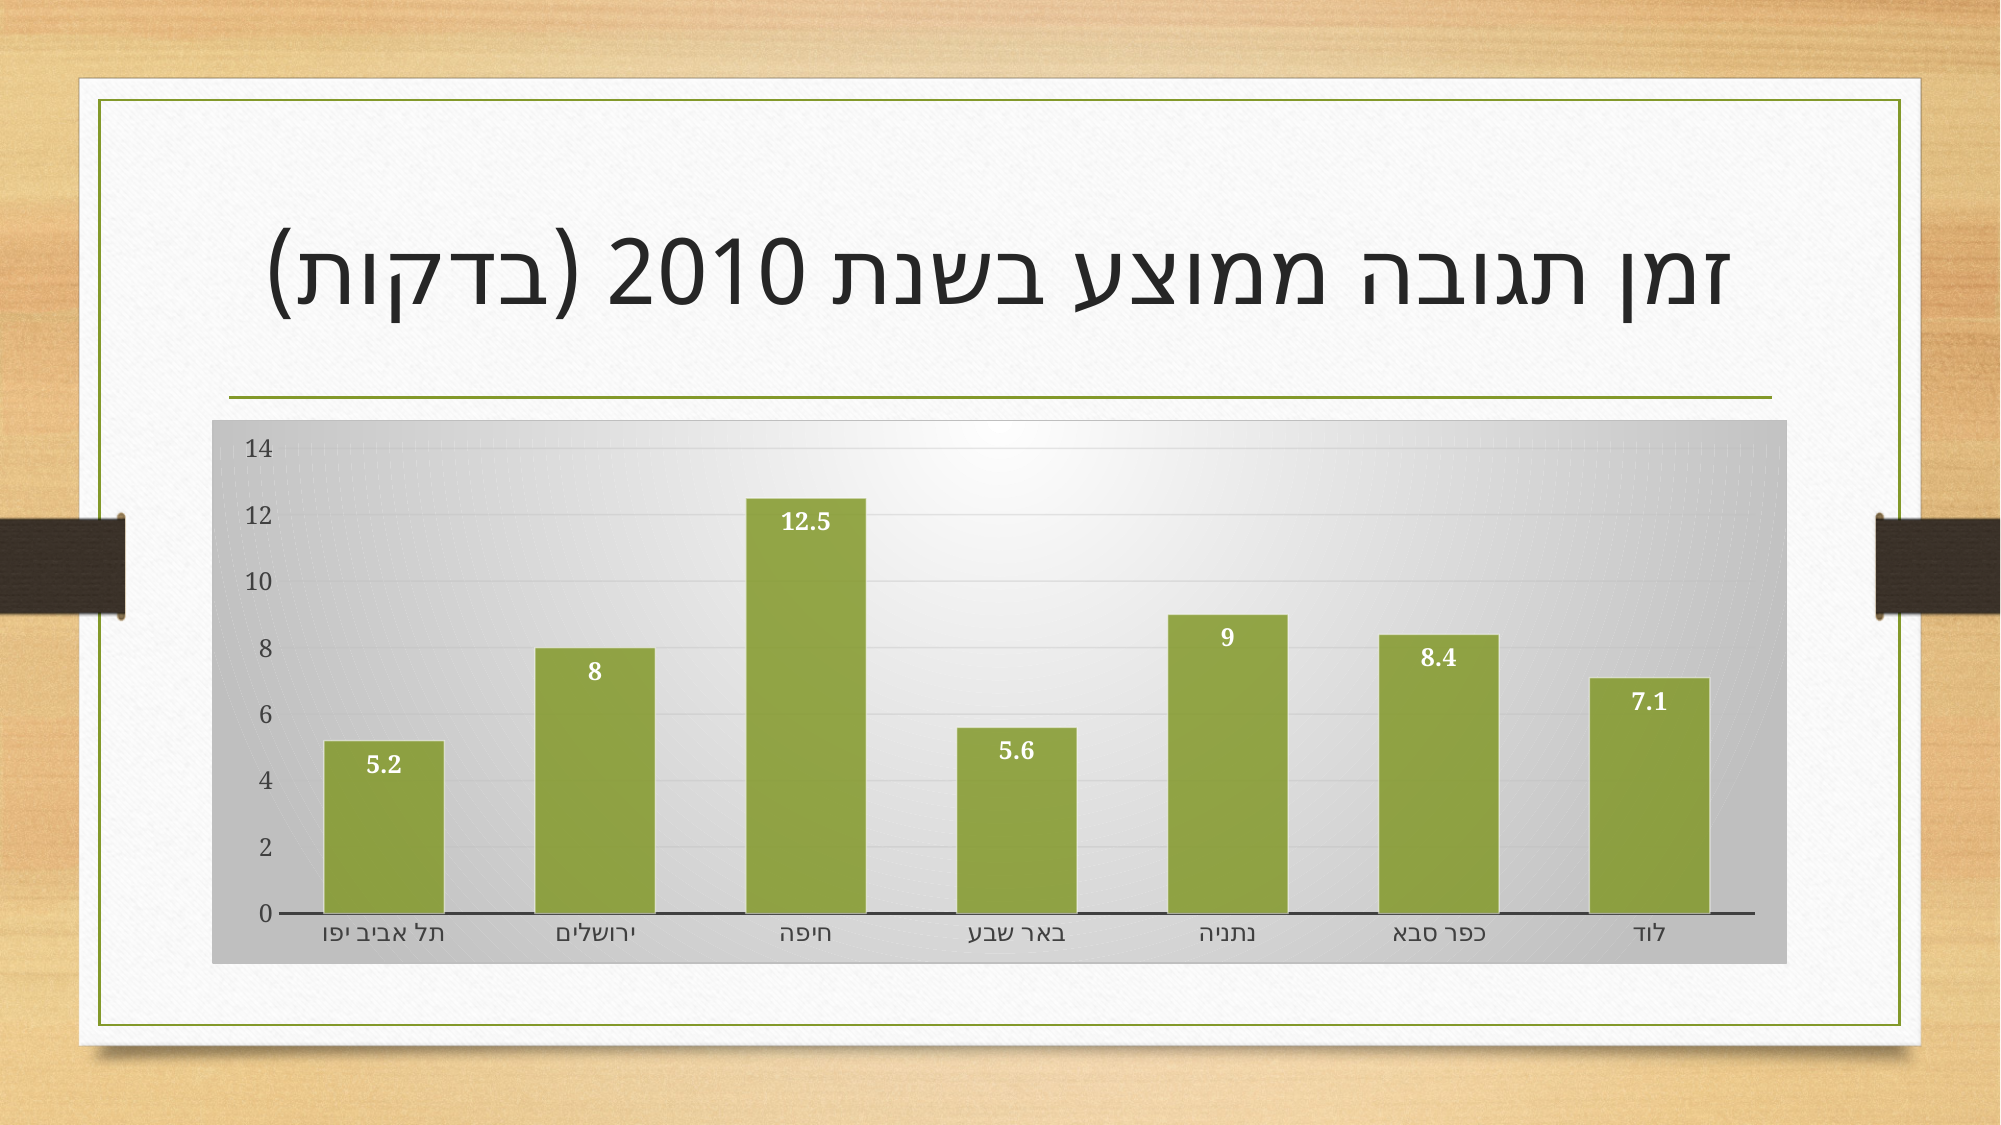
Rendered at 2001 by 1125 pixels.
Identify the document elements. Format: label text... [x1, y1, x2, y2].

chart [212, 419, 1788, 964]
title זמן תגובה ממוצע בשנת 2010 (בדקות) [212, 161, 1788, 375]
picture [0, 0, 2001, 1125]
